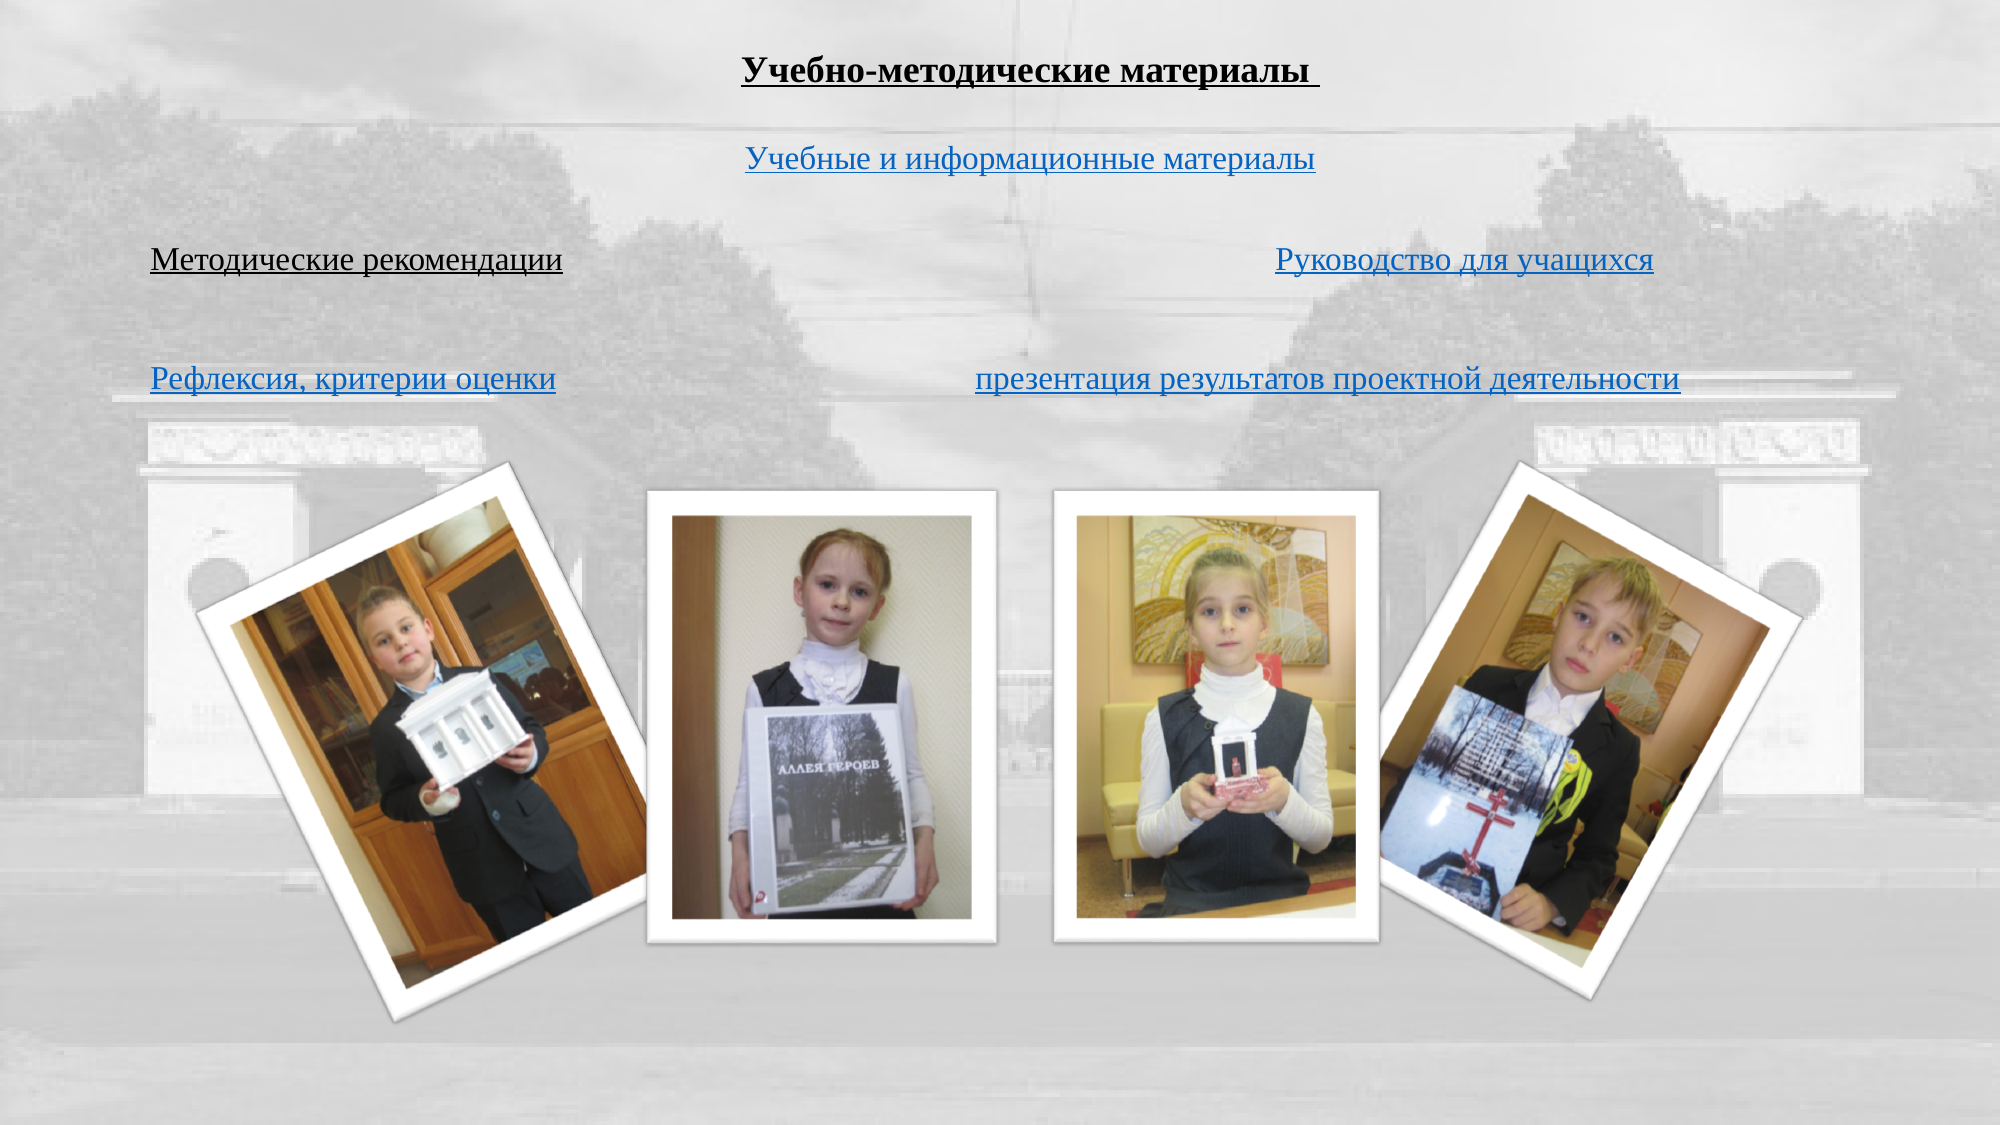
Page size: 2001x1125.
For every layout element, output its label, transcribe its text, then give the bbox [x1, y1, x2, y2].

text_box Учебно-методические материалы Учебные и информационные материалы Методические рекомендации Руководство для учащихся Рефлексия, критерии оценки презентация результатов проектной деятельности [60, 38, 2000, 449]
picture [186, 451, 1005, 1033]
picture [1045, 452, 1812, 1010]
